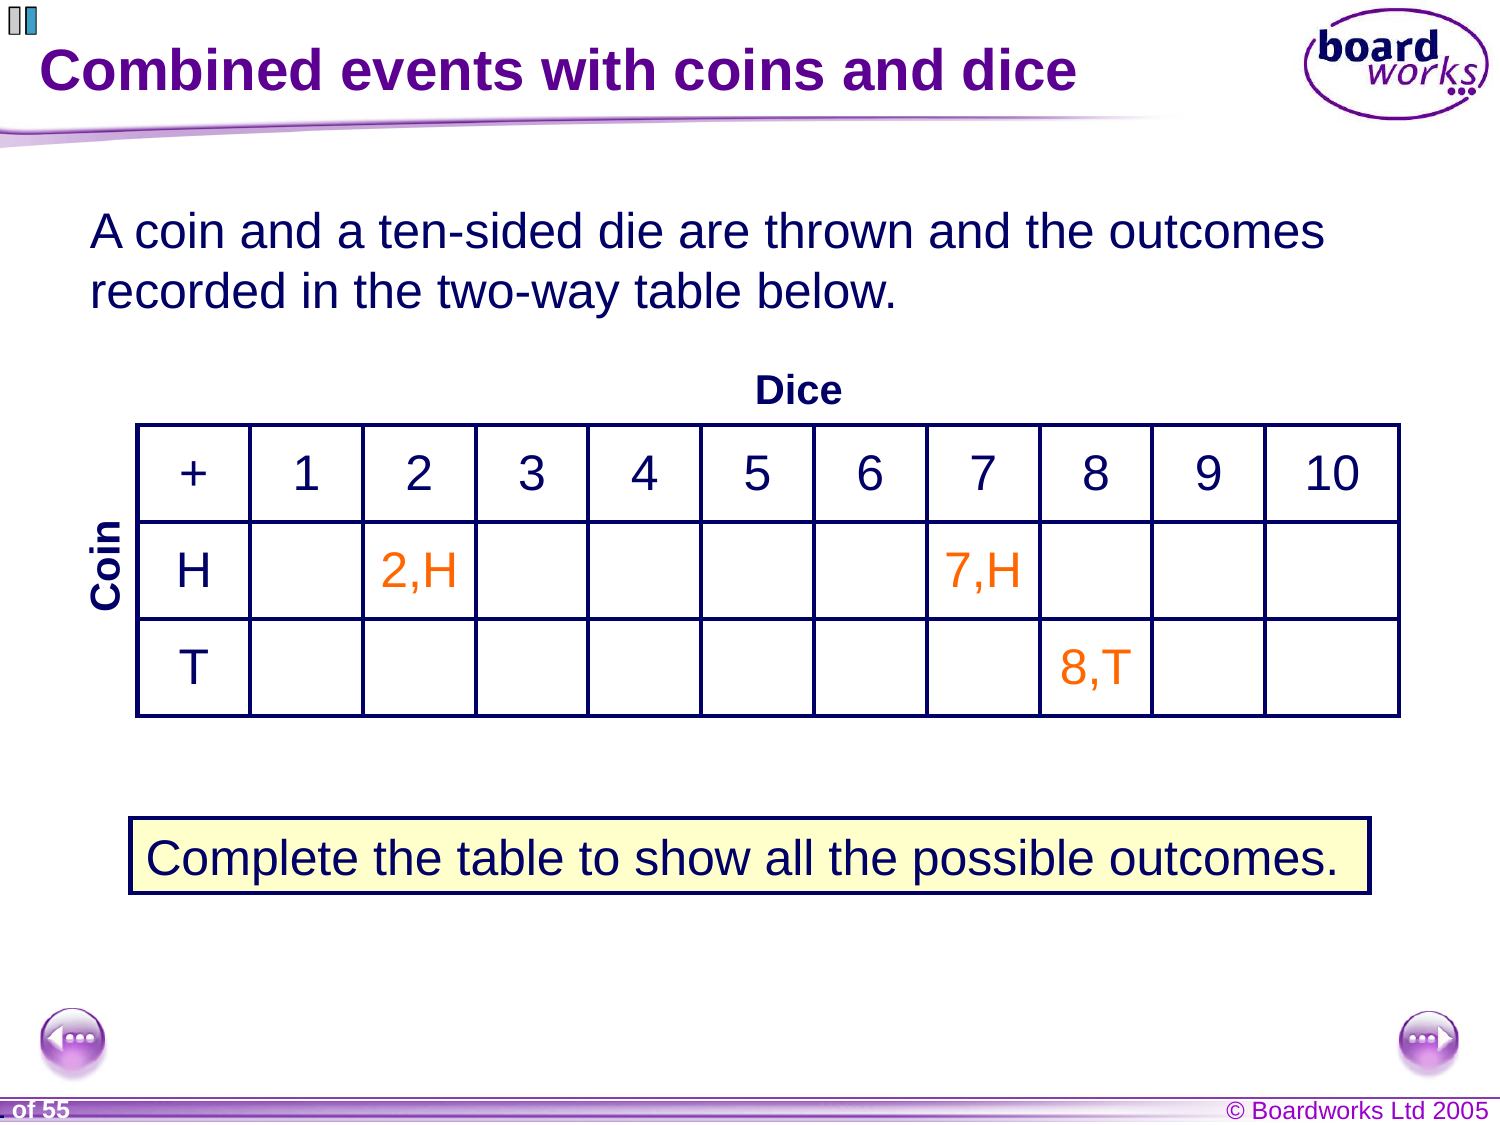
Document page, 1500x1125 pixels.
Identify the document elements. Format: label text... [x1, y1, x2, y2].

title Combined events with coins and dice [24, 24, 1288, 125]
table_header 6 [816, 427, 925, 520]
text_box Coin [70, 456, 136, 676]
table_cell 2,H [365, 524, 474, 617]
table_header 3 [478, 427, 586, 520]
table_header 4 [590, 427, 699, 520]
table_header + [140, 427, 248, 520]
table_cell [252, 621, 361, 714]
table_header 8 [1042, 427, 1150, 520]
table_header 2 [365, 427, 474, 520]
picture [1387, 999, 1471, 1087]
table_cell H [140, 524, 248, 617]
table_cell T [140, 621, 248, 714]
table_cell [1154, 621, 1263, 714]
picture [0, 113, 1187, 150]
picture [29, 996, 119, 1092]
table_cell 7,H [929, 524, 1038, 617]
text_box Complete the table to show all the possible outcomes. [130, 818, 1370, 893]
table_header 9 [1154, 427, 1263, 520]
picture [1293, 0, 1494, 123]
table_cell [1042, 524, 1150, 617]
table_header 10 [1267, 427, 1397, 520]
text_box Dice [512, 355, 1086, 421]
table_cell [703, 621, 812, 714]
table_cell [365, 621, 474, 714]
table_header 7 [929, 427, 1038, 520]
picture [8, 6, 37, 36]
table_cell [1267, 621, 1397, 714]
table_cell [590, 524, 699, 617]
table_cell [478, 621, 586, 714]
table_header 1 [252, 427, 361, 520]
table_cell [929, 621, 1038, 714]
table_cell [703, 524, 812, 617]
table_cell [478, 524, 586, 617]
table_cell [252, 524, 361, 617]
table_cell [816, 621, 925, 714]
table_cell [590, 621, 699, 714]
text_box A coin and a ten-sided die are thrown and the outcomes recorded in the two-way table below. [74, 191, 1434, 327]
table_cell [1154, 524, 1263, 617]
table_cell [1267, 524, 1397, 617]
table_cell [816, 524, 925, 617]
table_cell 8,T [1042, 621, 1150, 714]
picture [0, 1093, 1500, 1122]
table_header 5 [703, 427, 812, 520]
